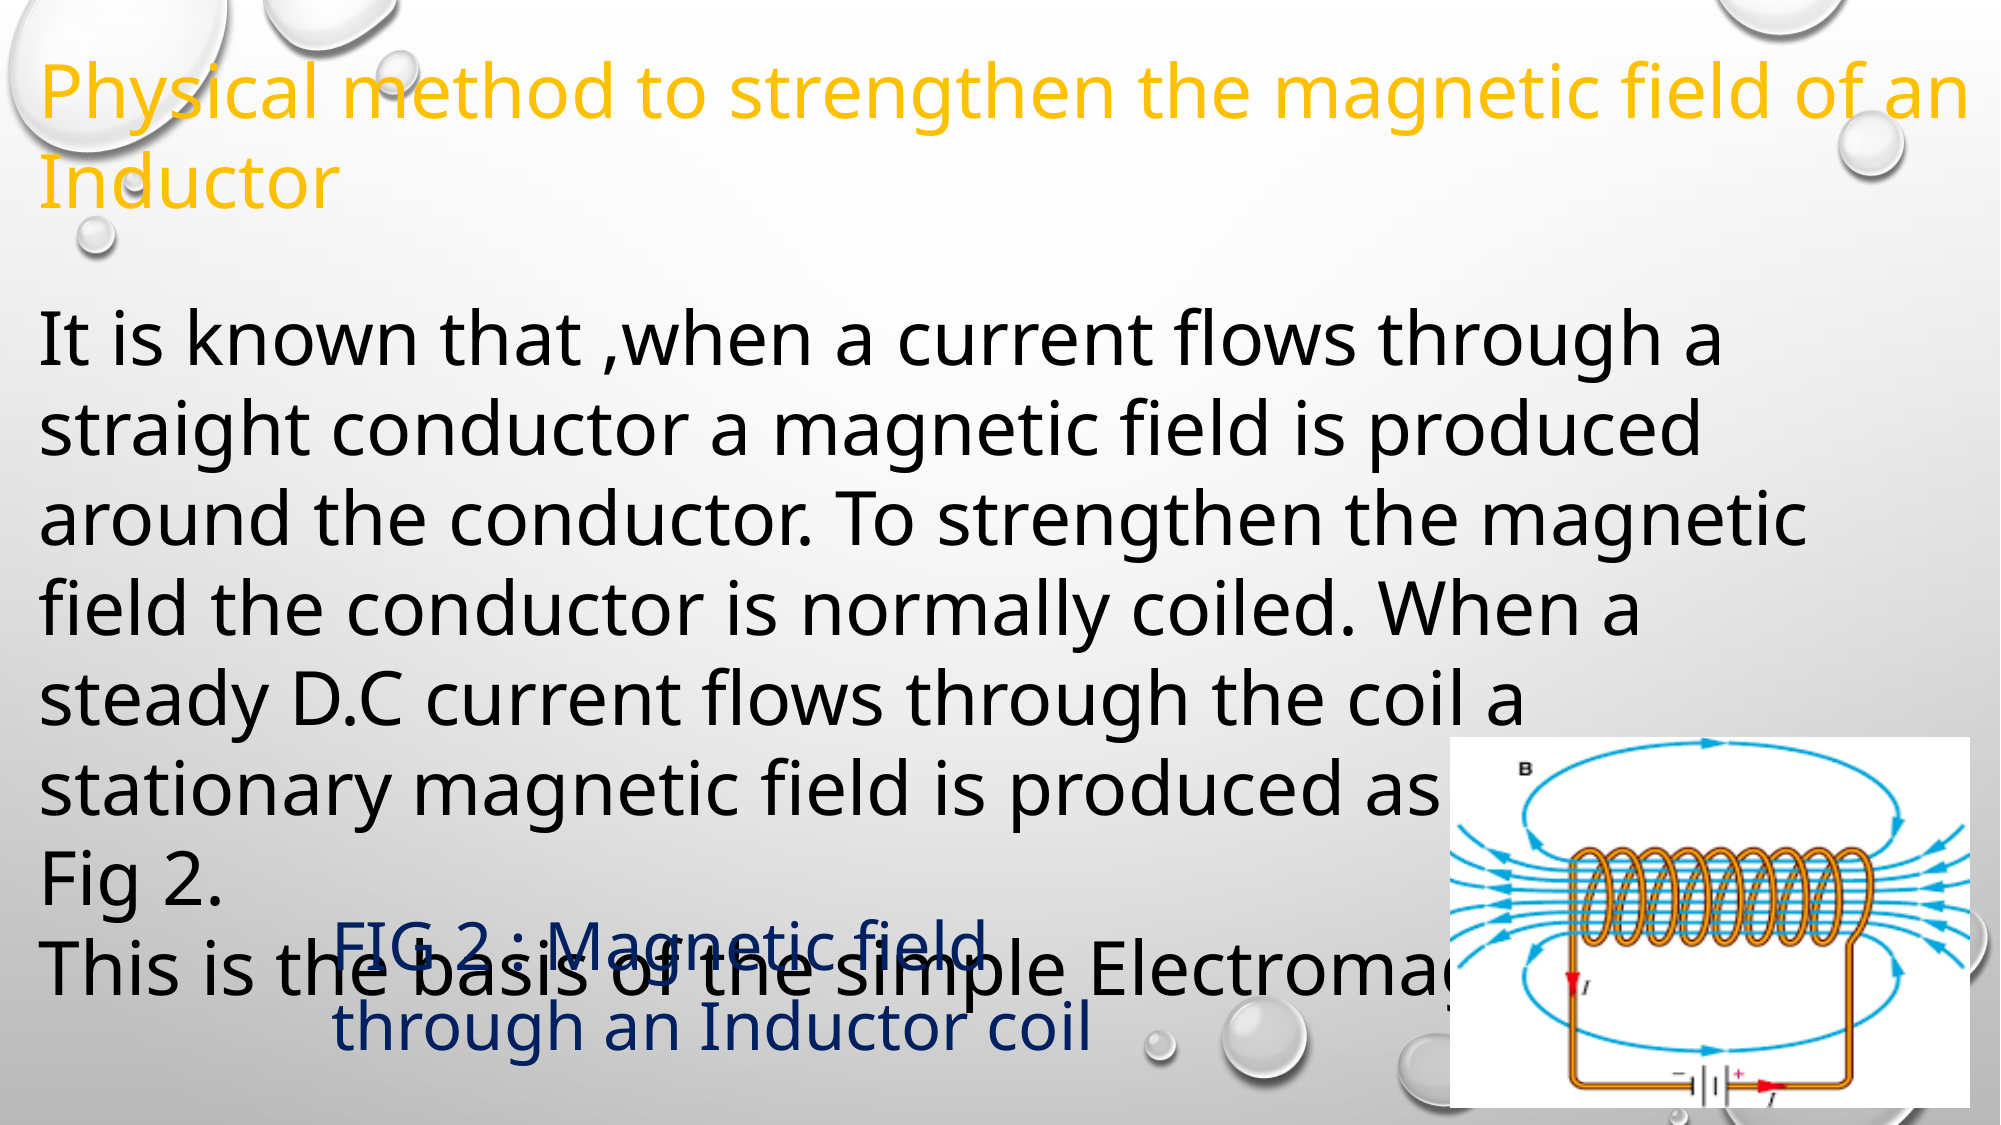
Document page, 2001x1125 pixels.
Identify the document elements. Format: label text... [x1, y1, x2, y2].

text_box FIG 2 : Magnetic field through an Inductor coil [316, 896, 1158, 1072]
text_box It is known that ,when a current flows through a straight conductor a magnetic field is produced around the conductor. To strengthen the magnetic field the conductor is normally coiled. When a steady D.C current flows through the coil a stationary magnetic field is produced as shown in Fig 2. This is the basis of the simple Electromagnet. [23, 231, 1893, 1063]
picture [0, 0, 2000, 1125]
text_box Physical method to strengthen the magnetic field of an Inductor [23, 35, 2000, 231]
